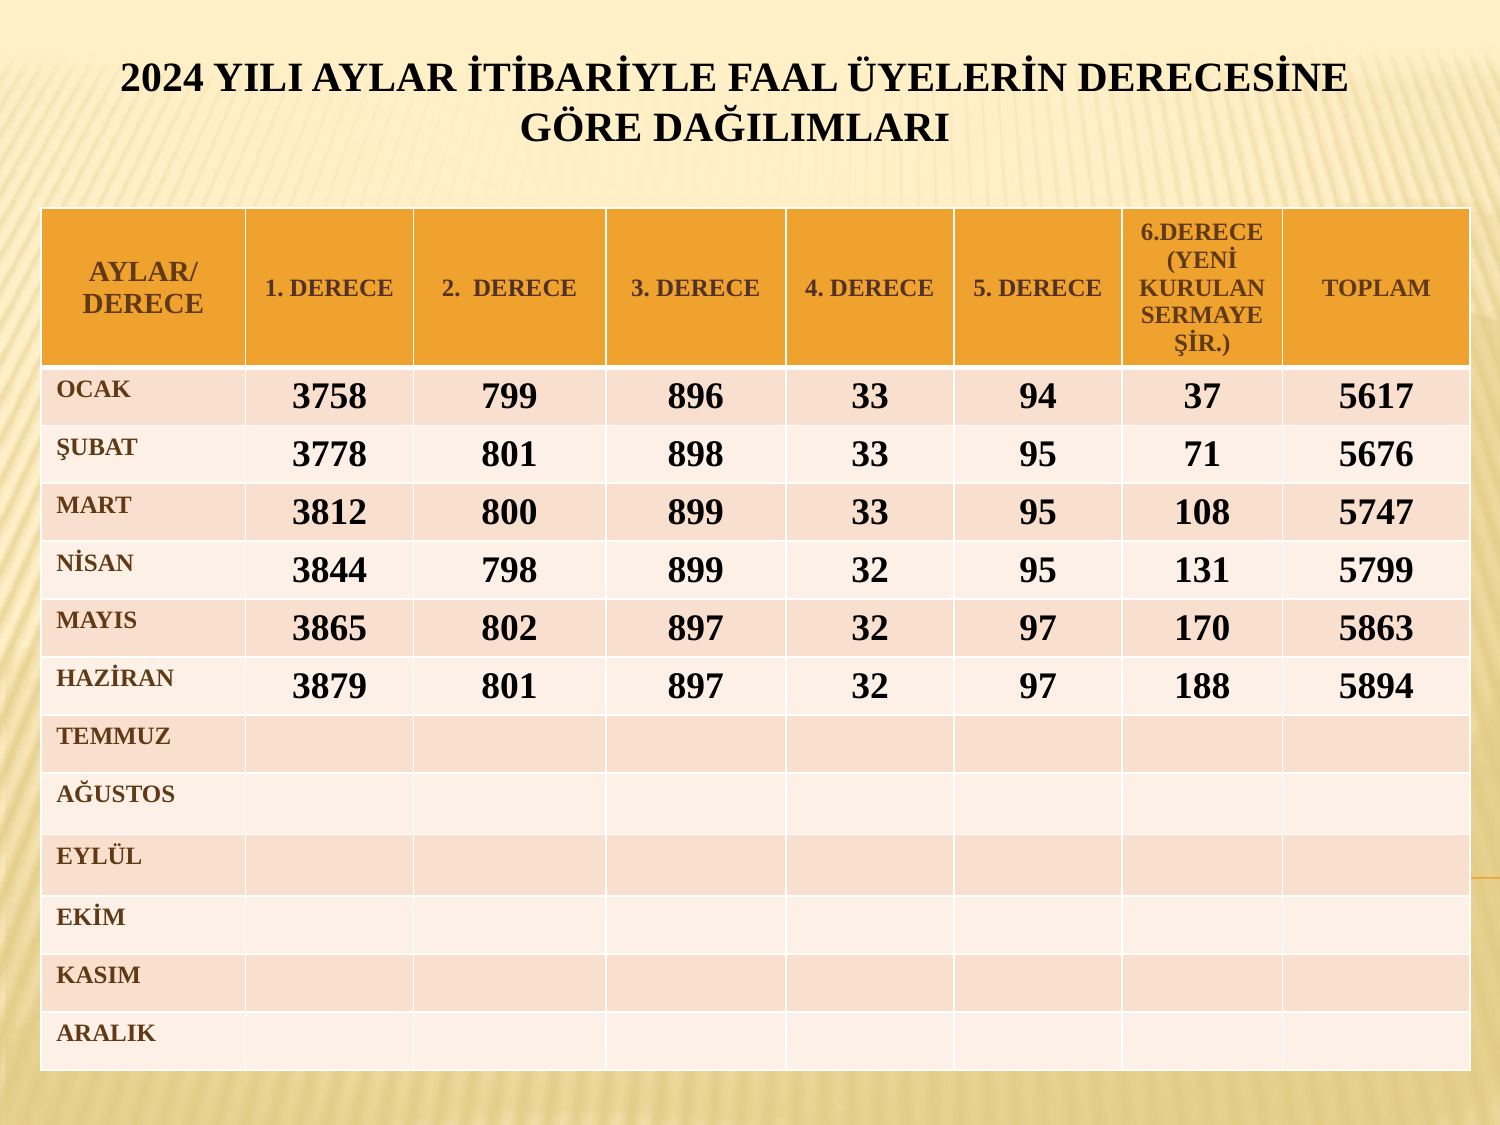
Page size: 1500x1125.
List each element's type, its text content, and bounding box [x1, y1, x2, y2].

table_header 2. DERECE [414, 209, 605, 365]
table_cell 5676 [1283, 426, 1469, 482]
table_cell 5747 [1283, 484, 1469, 540]
table_cell [607, 1013, 785, 1069]
table_cell [955, 955, 1121, 1011]
table_cell 95 [955, 484, 1121, 540]
table_cell 32 [787, 600, 953, 656]
table_cell [1123, 897, 1282, 953]
table_cell 800 [414, 484, 605, 540]
table_cell ŞUBAT [42, 426, 245, 482]
title 2024 YILI AYLAR İTİBARİYLE FAAL ÜYELERİN DERECESİNE GÖRE DAĞILIMLARI [41, 42, 1429, 138]
table_cell [607, 774, 785, 834]
table_cell [607, 716, 785, 772]
table_cell 33 [787, 370, 953, 425]
table_cell 95 [955, 426, 1121, 482]
table_cell 170 [1123, 600, 1282, 656]
table_cell [414, 897, 605, 953]
table_cell [246, 835, 413, 895]
table_cell 5799 [1283, 542, 1469, 598]
table_cell 33 [787, 484, 953, 540]
table_cell 801 [414, 658, 605, 714]
table_cell 802 [414, 600, 605, 656]
table_cell [1123, 716, 1282, 772]
table_cell 897 [607, 658, 785, 714]
table_cell [787, 897, 953, 953]
table_cell 97 [955, 600, 1121, 656]
table_cell KASIM [42, 955, 245, 1011]
table_cell 37 [1123, 370, 1282, 425]
table_cell 801 [414, 426, 605, 482]
table_cell 3812 [246, 484, 413, 540]
table_cell HAZİRAN [42, 658, 245, 714]
table_cell 3758 [246, 370, 413, 425]
table_cell [414, 716, 605, 772]
table_cell 896 [607, 370, 785, 425]
table_cell 897 [607, 600, 785, 656]
table_cell [955, 716, 1121, 772]
table_cell 799 [414, 370, 605, 425]
table_cell [246, 1013, 413, 1069]
table_header 1. DERECE [246, 209, 413, 365]
table_cell [607, 835, 785, 895]
table_header 4. DERECE [787, 209, 953, 365]
table_cell [1283, 1013, 1469, 1069]
table_cell 71 [1123, 426, 1282, 482]
table_cell 5894 [1283, 658, 1469, 714]
table_cell ARALIK [42, 1013, 245, 1069]
table_cell 94 [955, 370, 1121, 425]
table_header AYLAR/ DERECE [42, 209, 245, 365]
table_cell EKİM [42, 897, 245, 953]
table_cell 5863 [1283, 600, 1469, 656]
table_cell 33 [787, 426, 953, 482]
table_cell 3879 [246, 658, 413, 714]
table_header 6.DERECE (YENİ KURULAN SERMAYE ŞİR.) [1123, 209, 1282, 365]
table_cell [246, 897, 413, 953]
table_cell [1123, 835, 1282, 895]
table_cell [246, 774, 413, 834]
table_cell [1283, 716, 1469, 772]
table_cell 188 [1123, 658, 1282, 714]
table_cell TEMMUZ [42, 716, 245, 772]
table_cell [787, 835, 953, 895]
table_cell EYLÜL [42, 835, 245, 895]
table_cell [1283, 835, 1469, 895]
table_cell [414, 774, 605, 834]
table_header 5. DERECE [955, 209, 1121, 365]
table_header TOPLAM [1283, 209, 1469, 365]
table_cell [955, 1013, 1121, 1069]
table_cell [1283, 774, 1469, 834]
table_cell 5617 [1283, 370, 1469, 425]
table_cell 131 [1123, 542, 1282, 598]
table_cell 899 [607, 542, 785, 598]
table_cell 32 [787, 658, 953, 714]
table_cell 95 [955, 542, 1121, 598]
table_cell [1123, 774, 1282, 834]
table_cell [414, 835, 605, 895]
table_cell OCAK [42, 370, 245, 425]
table_cell [1283, 897, 1469, 953]
table_cell [955, 774, 1121, 834]
table_cell [414, 1013, 605, 1069]
table_cell [607, 955, 785, 1011]
table_cell [955, 835, 1121, 895]
table_cell [607, 897, 785, 953]
table_cell [787, 716, 953, 772]
table_cell MAYIS [42, 600, 245, 656]
table_cell [1283, 955, 1469, 1011]
table_cell [414, 955, 605, 1011]
table_cell [246, 955, 413, 1011]
table_cell MART [42, 484, 245, 540]
table_cell 898 [607, 426, 785, 482]
table_cell [955, 897, 1121, 953]
table_cell AĞUSTOS [42, 774, 245, 834]
table_cell 32 [787, 542, 953, 598]
table_cell [1123, 1013, 1282, 1069]
table_cell NİSAN [42, 542, 245, 598]
table_cell [1123, 955, 1282, 1011]
table_cell [787, 955, 953, 1011]
table_cell [246, 716, 413, 772]
table_cell 97 [955, 658, 1121, 714]
table_cell 108 [1123, 484, 1282, 540]
table_cell 3778 [246, 426, 413, 482]
table_cell 3844 [246, 542, 413, 598]
table_cell [787, 1013, 953, 1069]
table_header 3. DERECE [607, 209, 785, 365]
table_cell 3865 [246, 600, 413, 656]
table_cell [787, 774, 953, 834]
table_cell 798 [414, 542, 605, 598]
table_cell 899 [607, 484, 785, 540]
